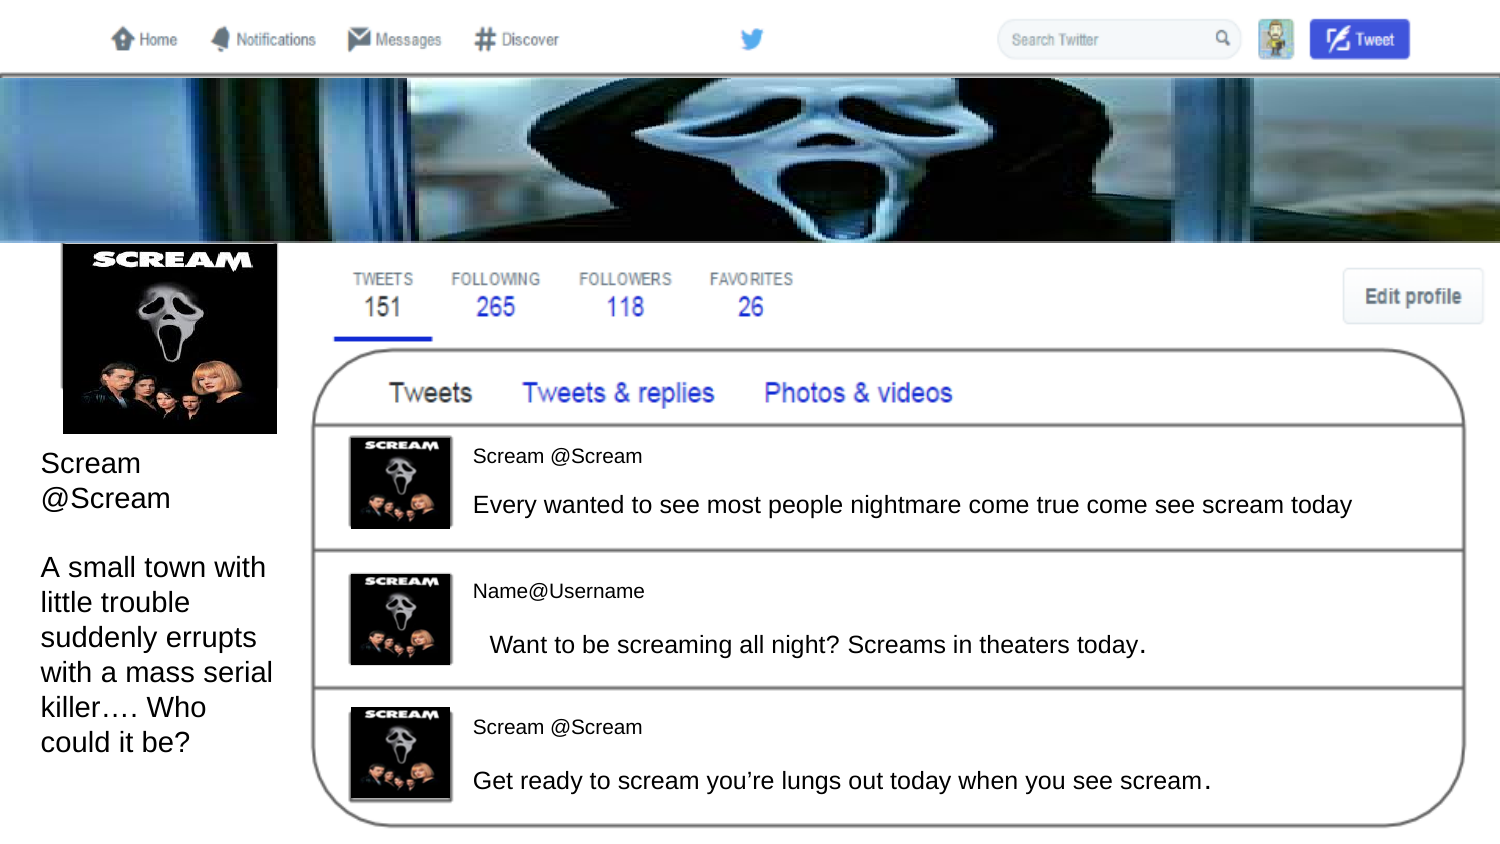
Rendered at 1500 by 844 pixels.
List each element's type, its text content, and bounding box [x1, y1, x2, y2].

text_box Scream @Scream [457, 427, 752, 473]
text_box Want to be screaming all night? Screams in theaters today. [474, 609, 1464, 673]
text_box Scream @Scream [457, 698, 752, 746]
text_box Name@Username [457, 563, 752, 610]
text_box Get ready to scream you’re lungs out today when you see scream. [457, 745, 1448, 809]
text_box Scream @Scream [25, 429, 292, 533]
text_box Place Profile Image Second (Size to Grey Box) [282, 252, 292, 359]
text_box Every wanted to see most people nightmare come true come see scream today [457, 473, 1448, 537]
text_box A small town with little trouble suddenly errupts with a mass serial killer…. Who could it be? [25, 533, 292, 766]
picture [0, 0, 1500, 844]
